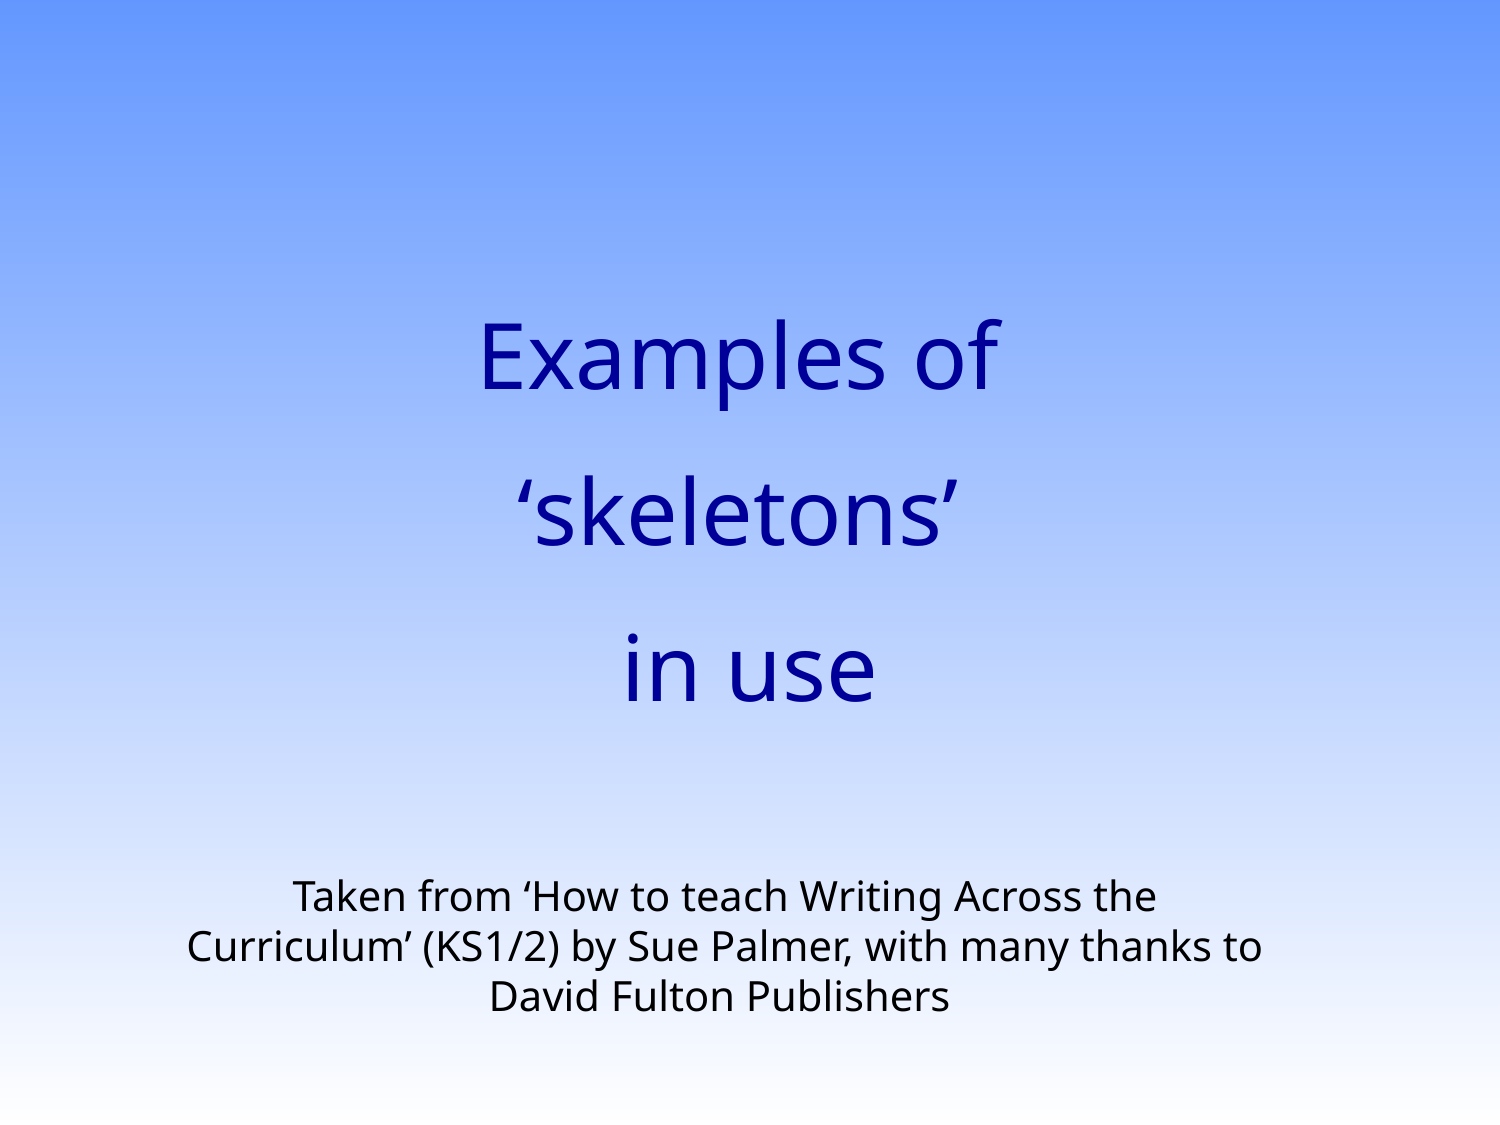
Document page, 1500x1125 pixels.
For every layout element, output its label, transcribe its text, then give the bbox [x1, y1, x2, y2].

text_box Taken from ‘How to teach Writing Across the Curriculum’ (KS1/2) by Sue Palmer, with many thanks to David Fulton Publishers [162, 862, 1288, 1028]
text_box Examples of ‘skeletons’ in use [301, 290, 1199, 728]
